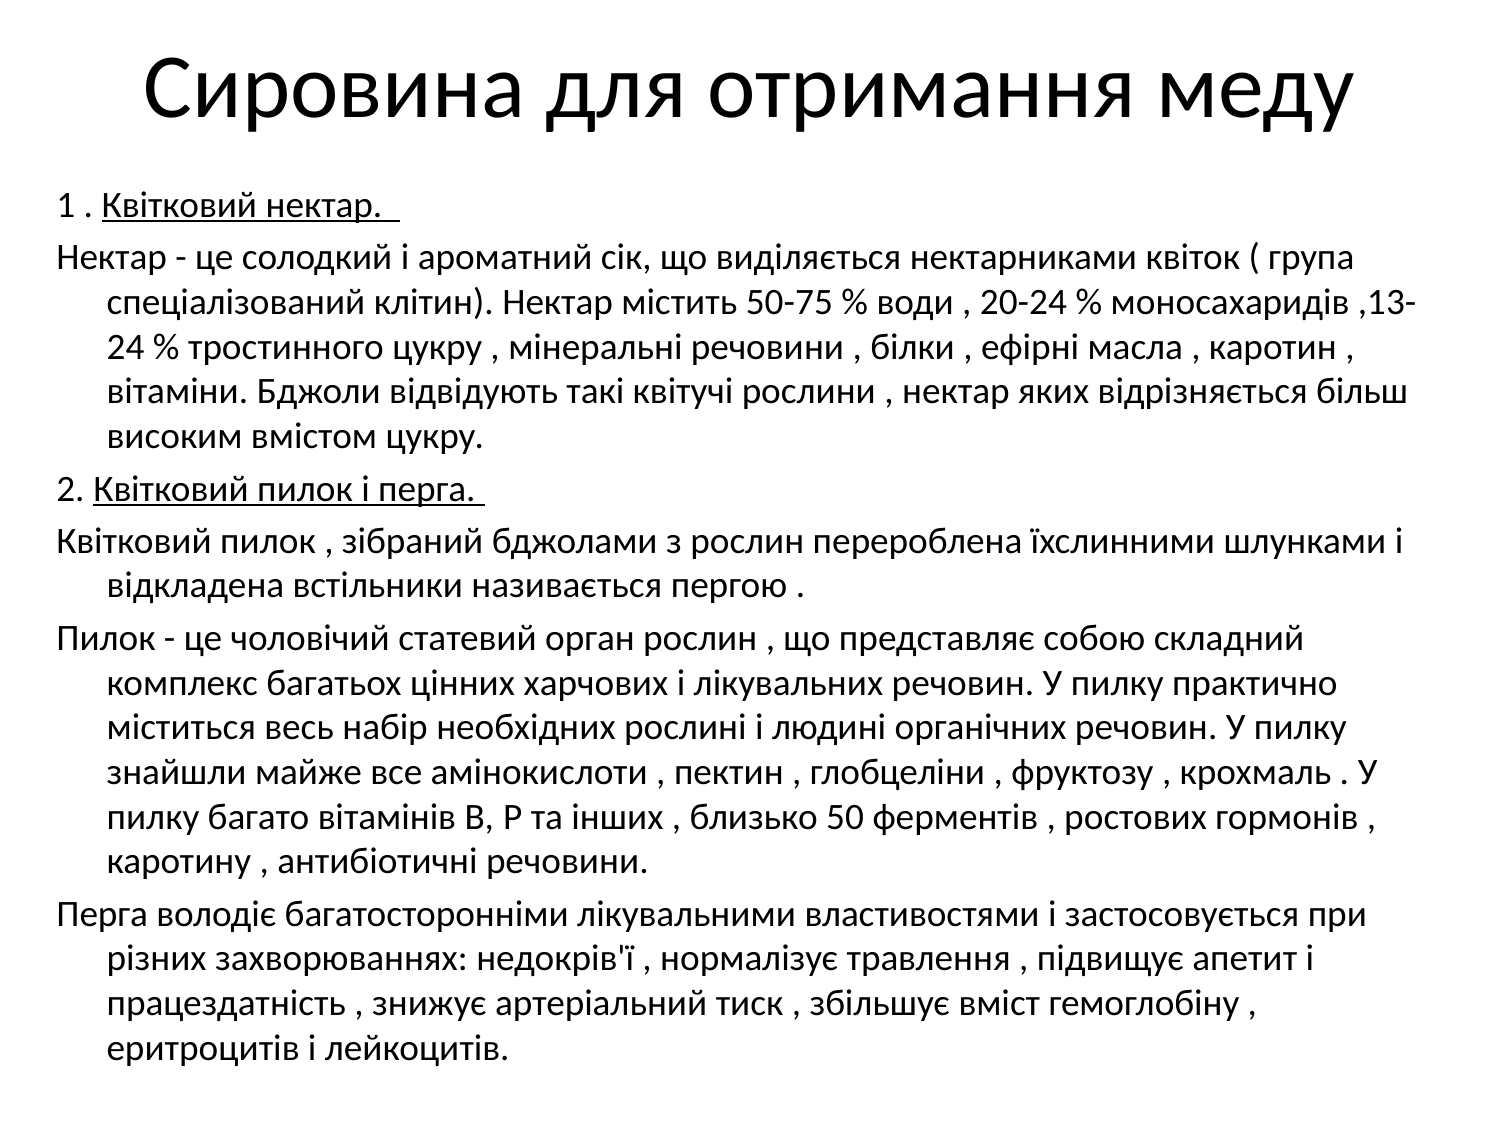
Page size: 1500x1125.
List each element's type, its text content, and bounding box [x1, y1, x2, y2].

list 1 . Квітковий нектар. Нектар - це солодкий і ароматний сік, що виділяється нектарниками квіток ( група спеціалізований клітин). Нектар містить 50-75 % води , 20-24 % моносахаридів ,13- 24 % тростинного цукру , мінеральні речовини , білки , ефірні масла , каротин , вітаміни. Бджоли відвідують такі квітучі рослини , нектар яких відрізняється більш високим вмістом цукру. 2. Квітковий пилок і перга. Квітковий пилок , зібраний бджолами з рослин перероблена їхслинними шлунками і відкладена встільники називається пергою . Пилок - це чоловічий статевий орган рослин , що представляє собою складний комплекс багатьох цінних харчових і лікувальних речовин. У пилку практично міститься весь набір необхідних рослині і людині органічних речовин. У пилку знайшли майже все амінокислоти , пектин , глобцеліни , фруктозу , крохмаль . У пилку багато вітамінів В, P та інших , близько 50 ферментів , ростових гормонів , каротину , антибіотичні речовини. Перга володіє багатосторонніми лікувальними властивостями і застосовується при різних захворюваннях: недокрів'ї , нормалізує травлення , підвищує апетит і працездатність , знижує артеріальний тиск , збільшує вміст гемоглобіну , еритроцитів і лейкоцитів. [41, 172, 1471, 1083]
title Сировина для отримання меду [75, 0, 1425, 161]
